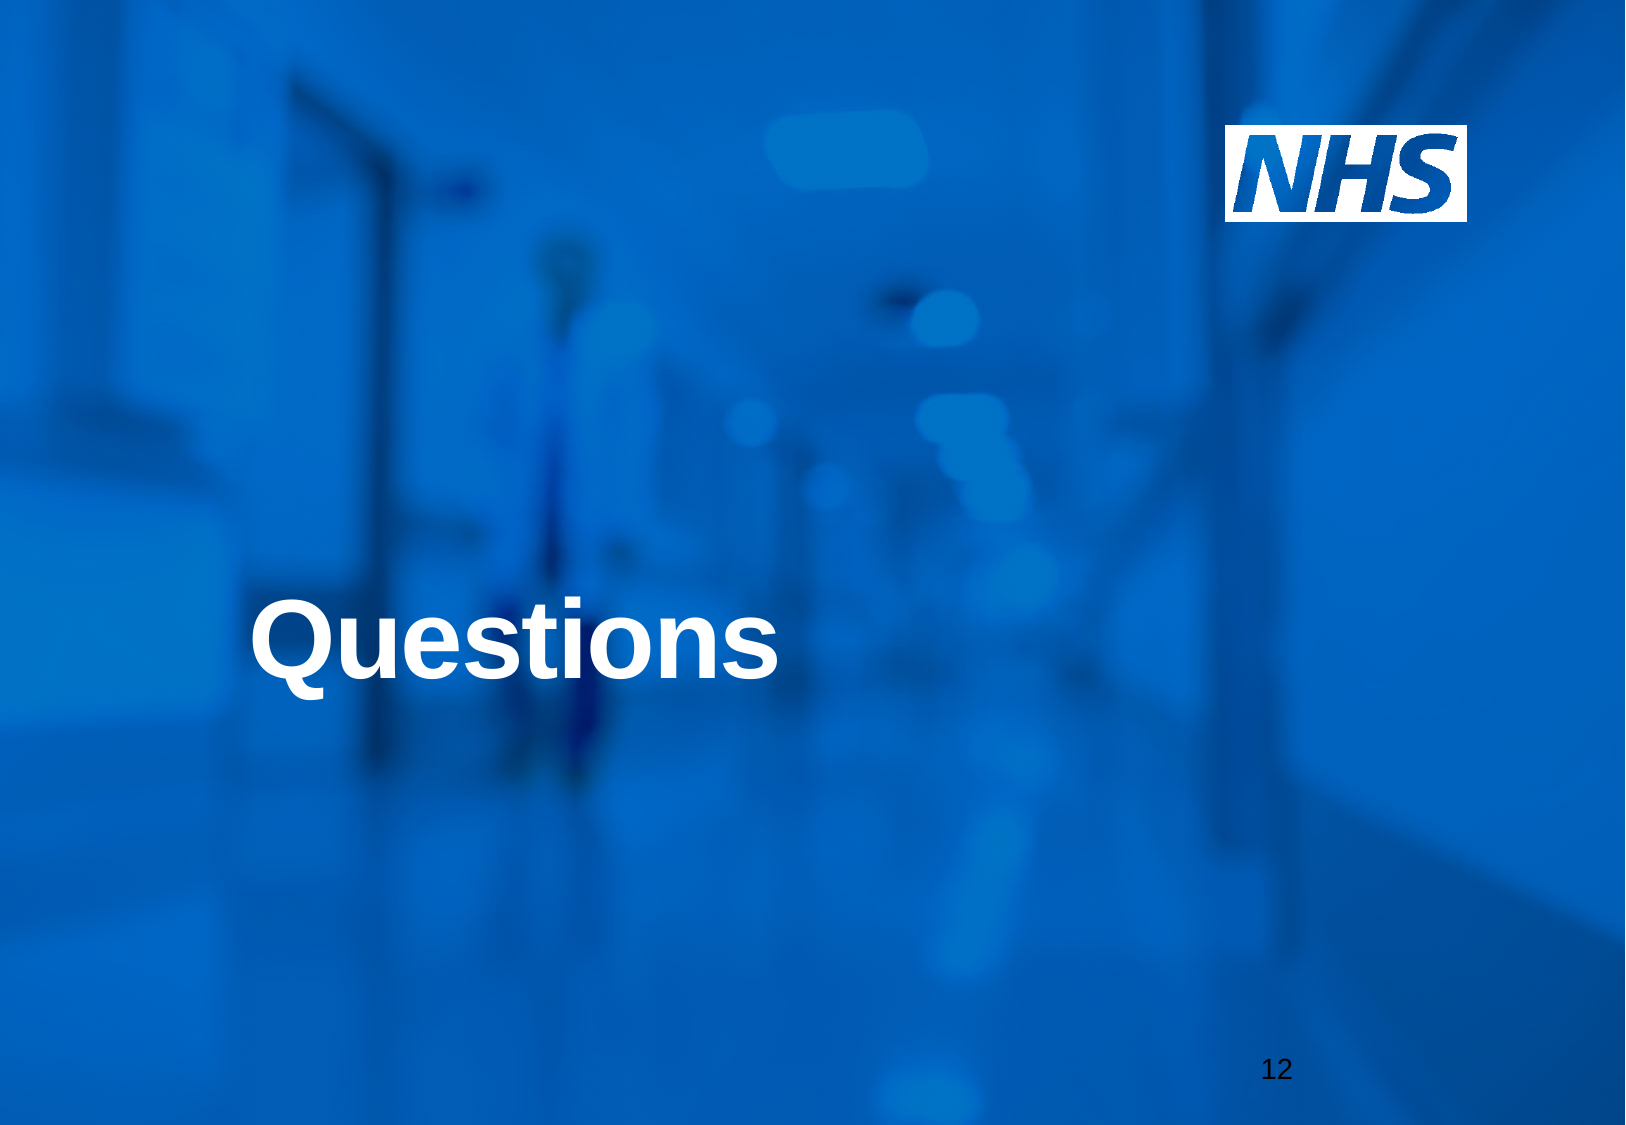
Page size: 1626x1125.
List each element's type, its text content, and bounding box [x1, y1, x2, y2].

title Questions [233, 349, 1510, 918]
slide_number 12 [1245, 1042, 1625, 1103]
picture [0, 0, 1625, 1125]
